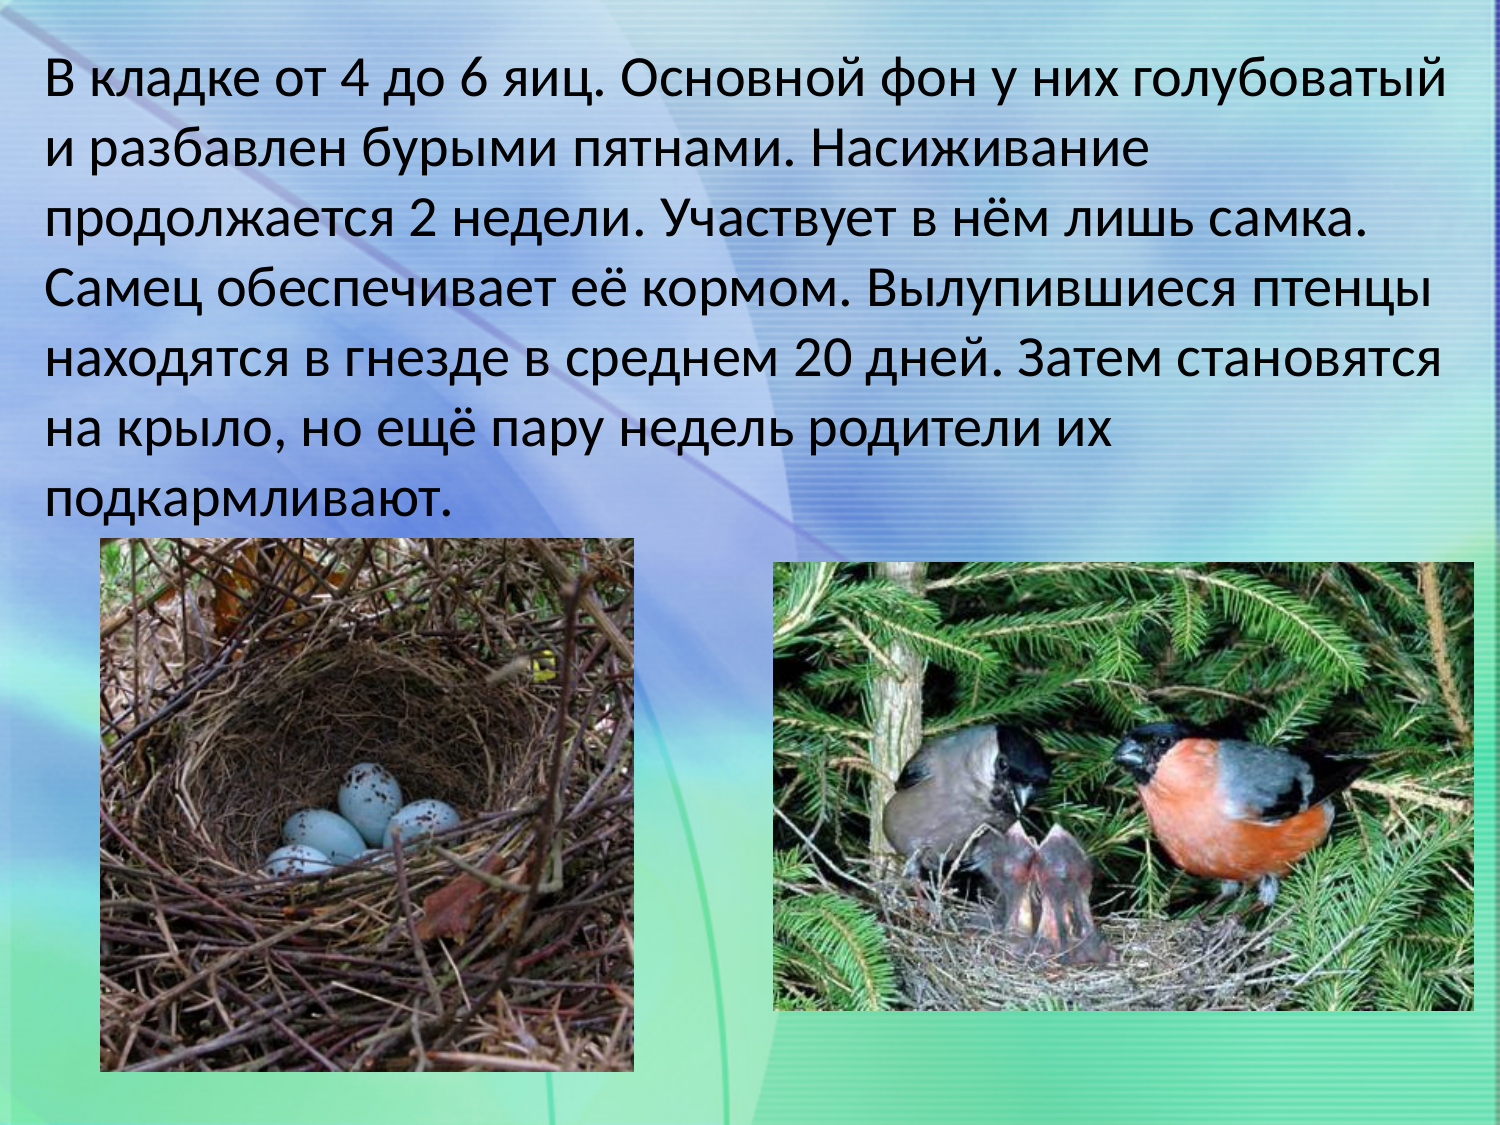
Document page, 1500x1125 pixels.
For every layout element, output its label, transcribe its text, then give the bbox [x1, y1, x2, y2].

picture [0, 0, 1500, 1125]
text_box В кладке от 4 до 6 яиц. Основной фон у них голубоватый и разбавлен бурыми пятнами. Насиживание продолжается 2 недели. Участвует в нём лишь самка. Самец обеспечивает её кормом. Вылупившиеся птенцы находятся в гнезде в среднем 20 дней. Затем становятся на крыло, но ещё пару недель родители их подкармливают. [29, 30, 1471, 536]
